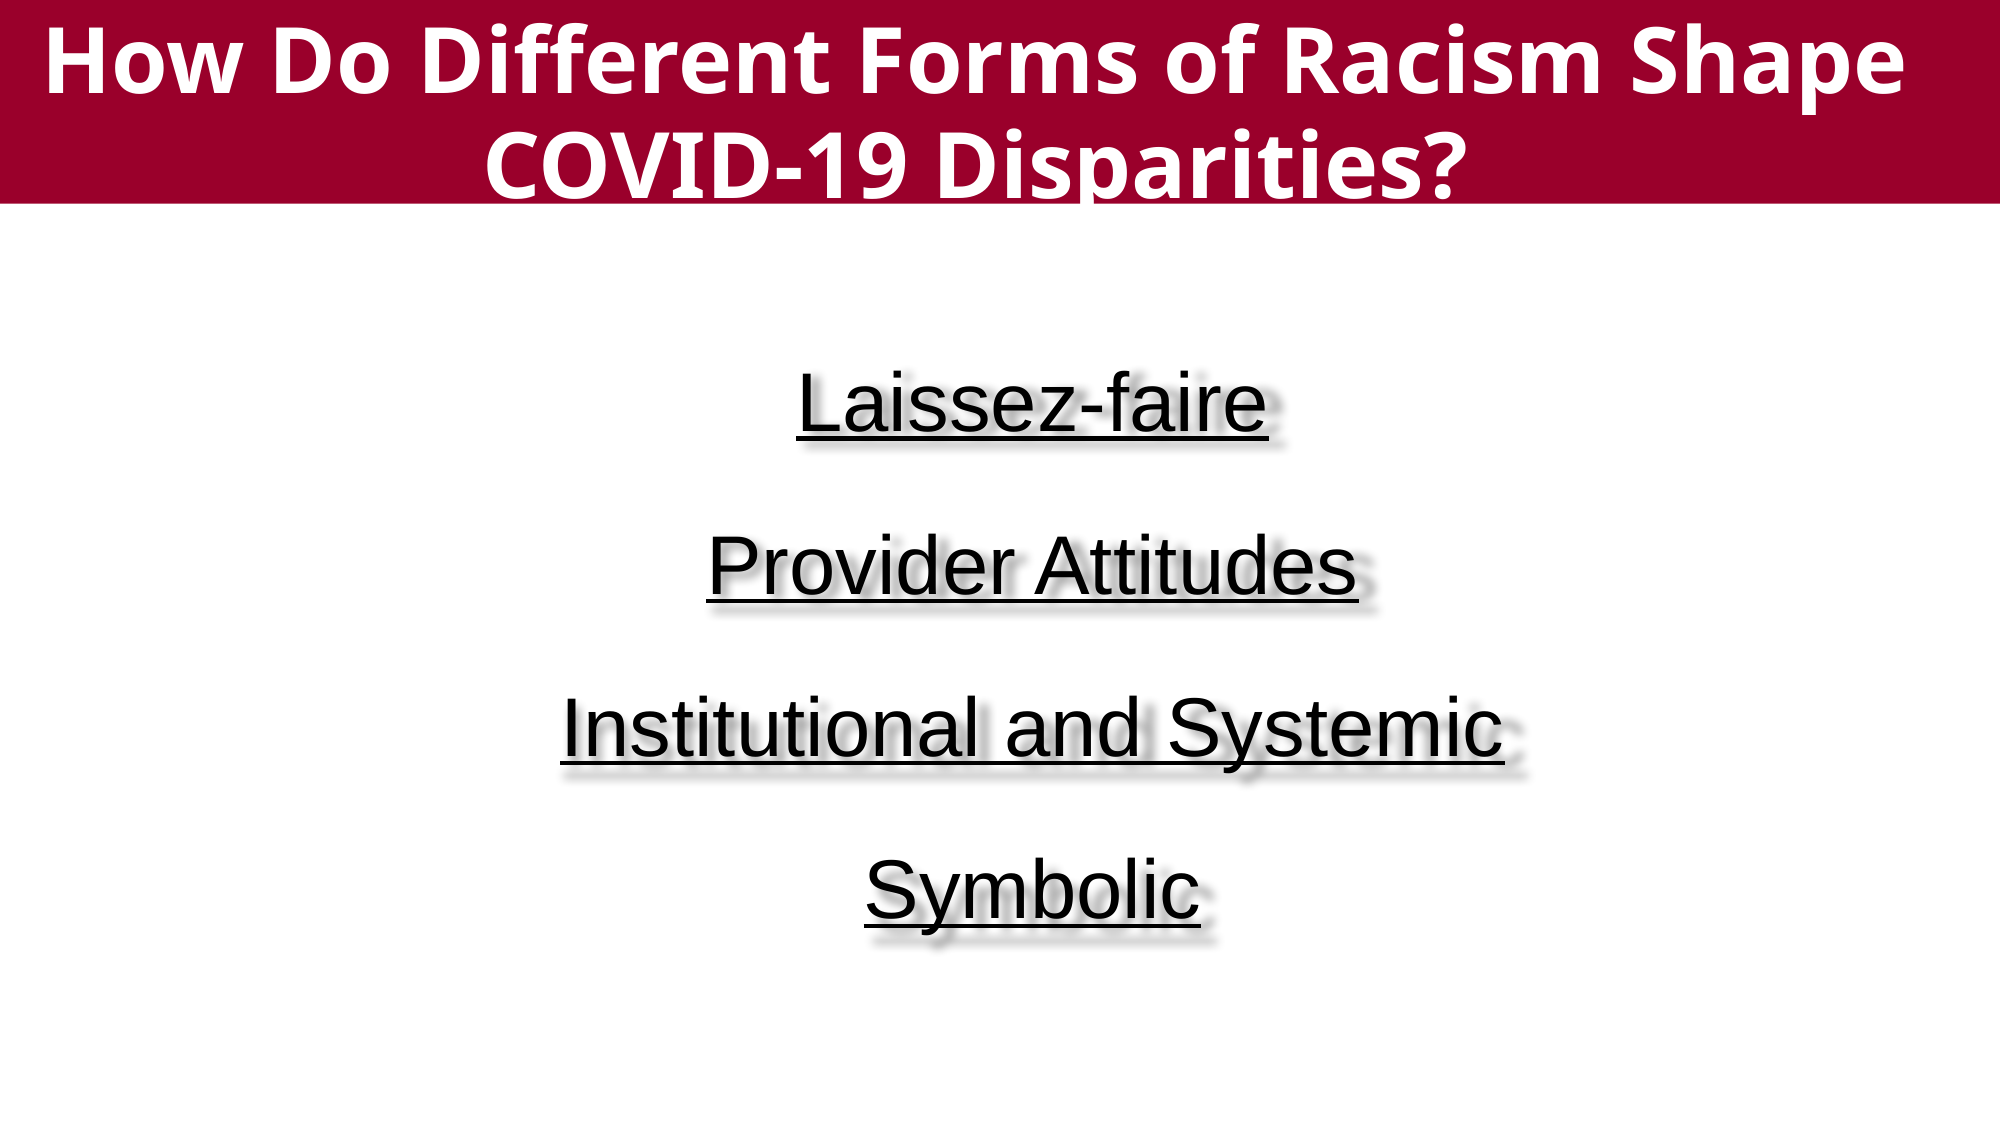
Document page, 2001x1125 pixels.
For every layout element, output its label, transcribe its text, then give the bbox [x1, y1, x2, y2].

text_box How Do Different Forms of Racism Shape COVID-19 Disparities? [0, 31, 2000, 198]
text_box Laissez-faire Provider Attitudes Institutional and Systemic Symbolic [374, 246, 1691, 1038]
